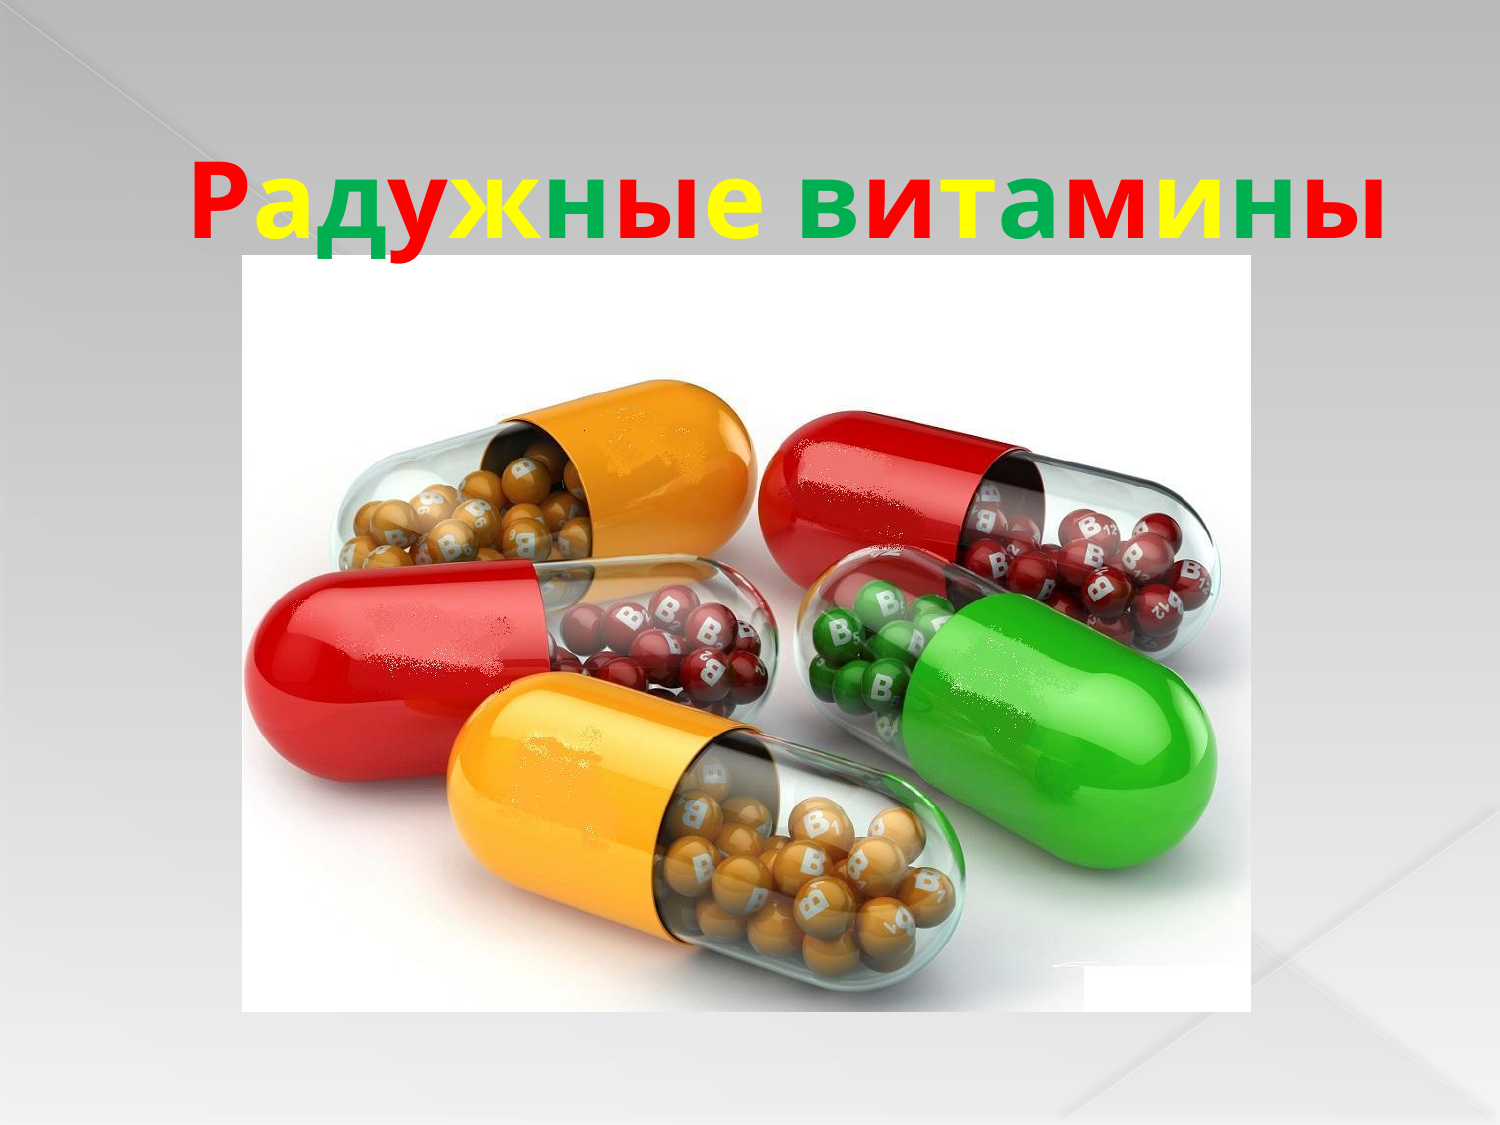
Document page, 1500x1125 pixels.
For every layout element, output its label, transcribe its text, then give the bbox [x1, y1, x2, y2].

picture [241, 255, 1251, 1012]
title Радужные витамины [75, 66, 1425, 327]
